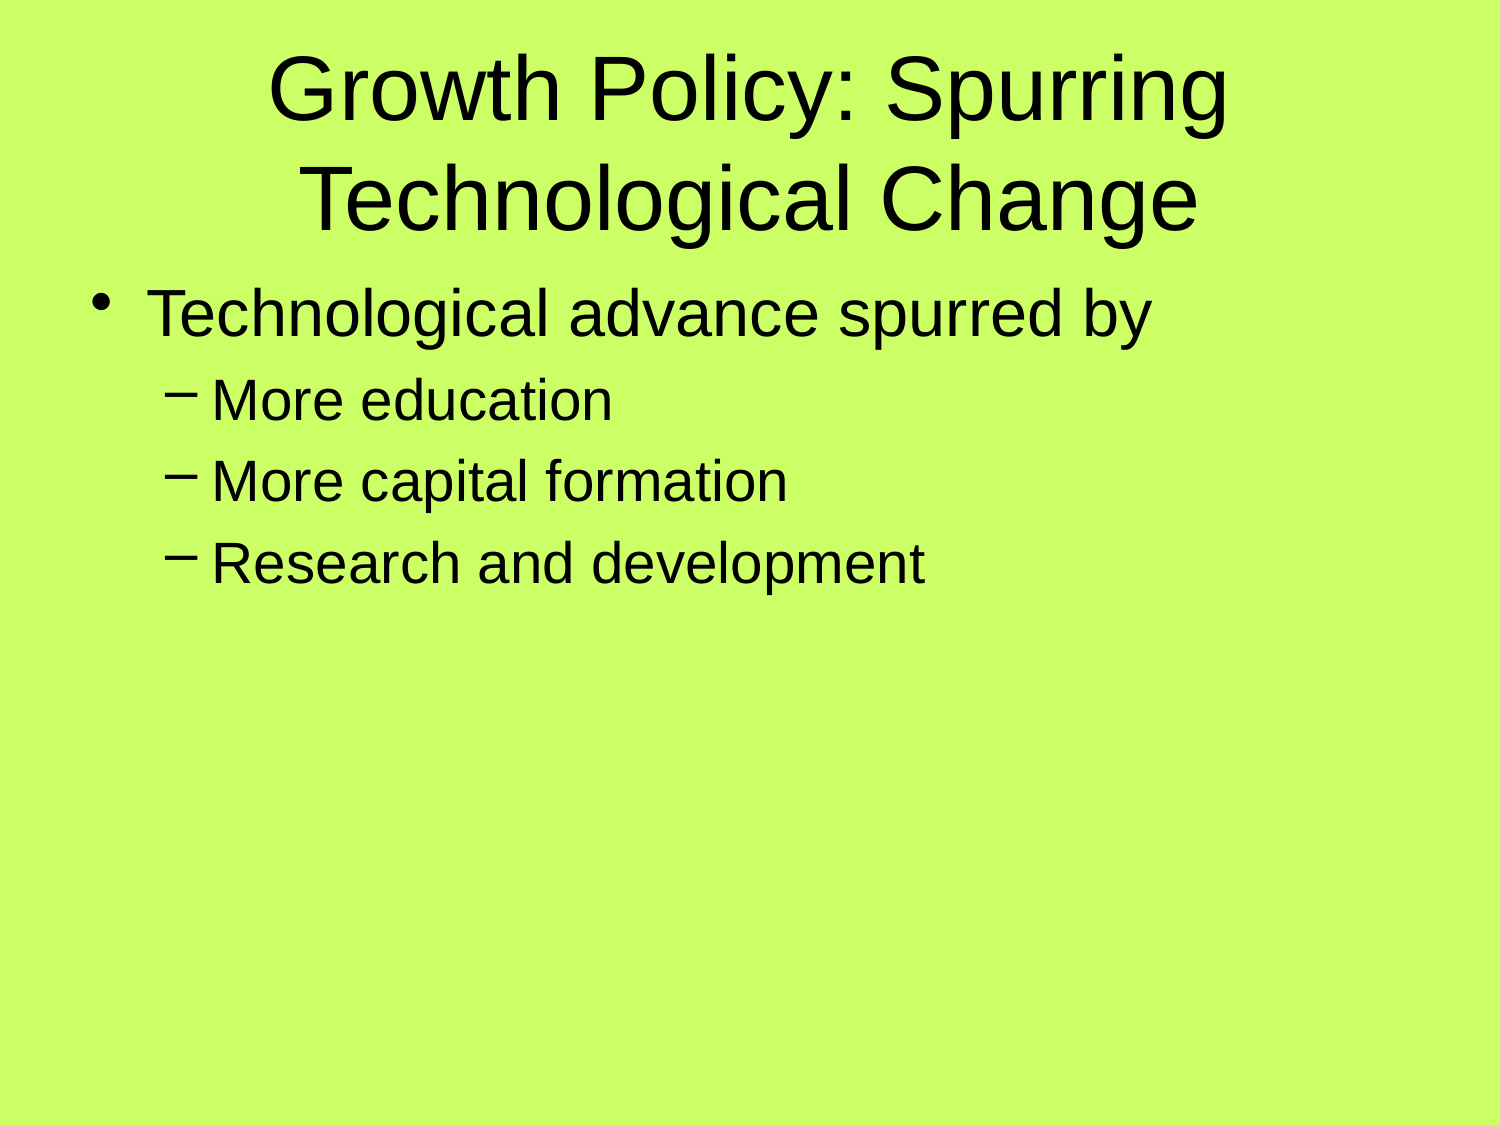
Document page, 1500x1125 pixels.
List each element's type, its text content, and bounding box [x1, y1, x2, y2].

list Technological advance spurred by More education More capital formation Research and development [75, 262, 1425, 1005]
title Growth Policy: Spurring Technological Change [75, 45, 1425, 233]
